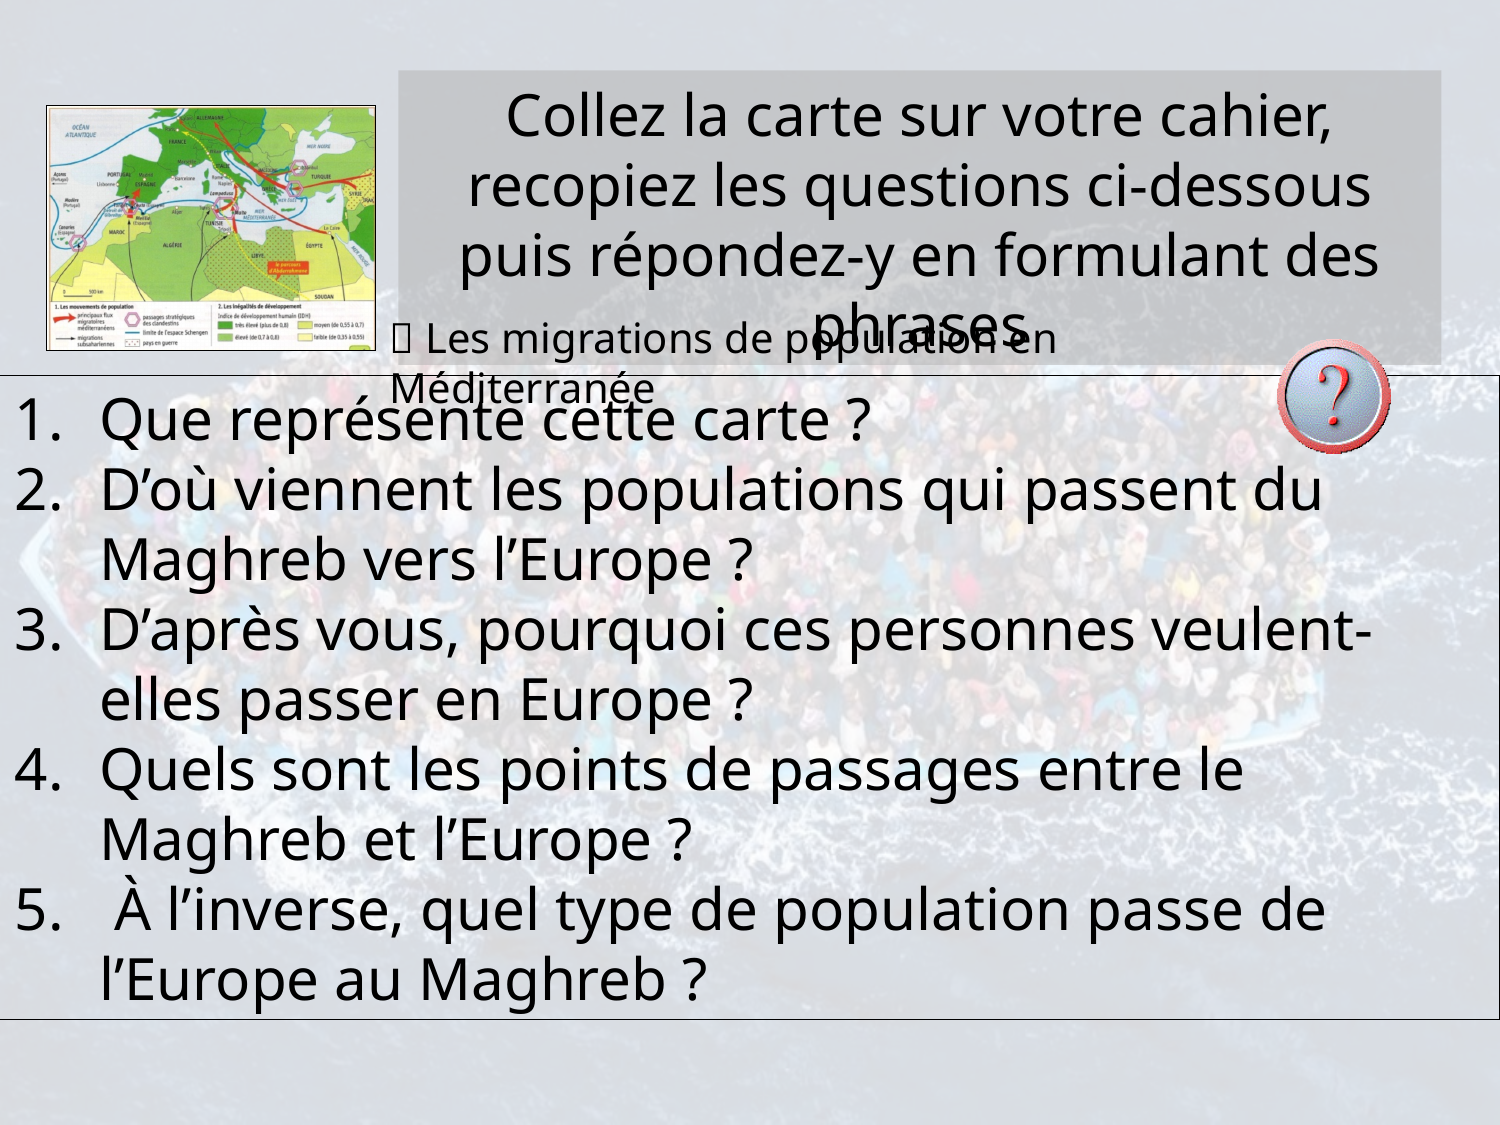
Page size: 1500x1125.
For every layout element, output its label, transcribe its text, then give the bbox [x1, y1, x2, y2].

text_box  Les migrations de population en Méditerranée [375, 304, 1196, 420]
picture [1277, 339, 1391, 454]
text_box Collez la carte sur votre cahier, recopiez les questions ci-dessous puis répondez-y en formulant des phrases [398, 70, 1442, 365]
picture [46, 105, 376, 351]
text_box Que représente cette carte ? D’où viennent les populations qui passent du Maghreb vers l’Europe ? D’après vous, pourquoi ces personnes veulent-elles passer en Europe ? Quels sont les points de passages entre le Maghreb et l’Europe ? À l’inverse, quel type de population passe de l’Europe au Maghreb ? [0, 375, 1500, 1020]
